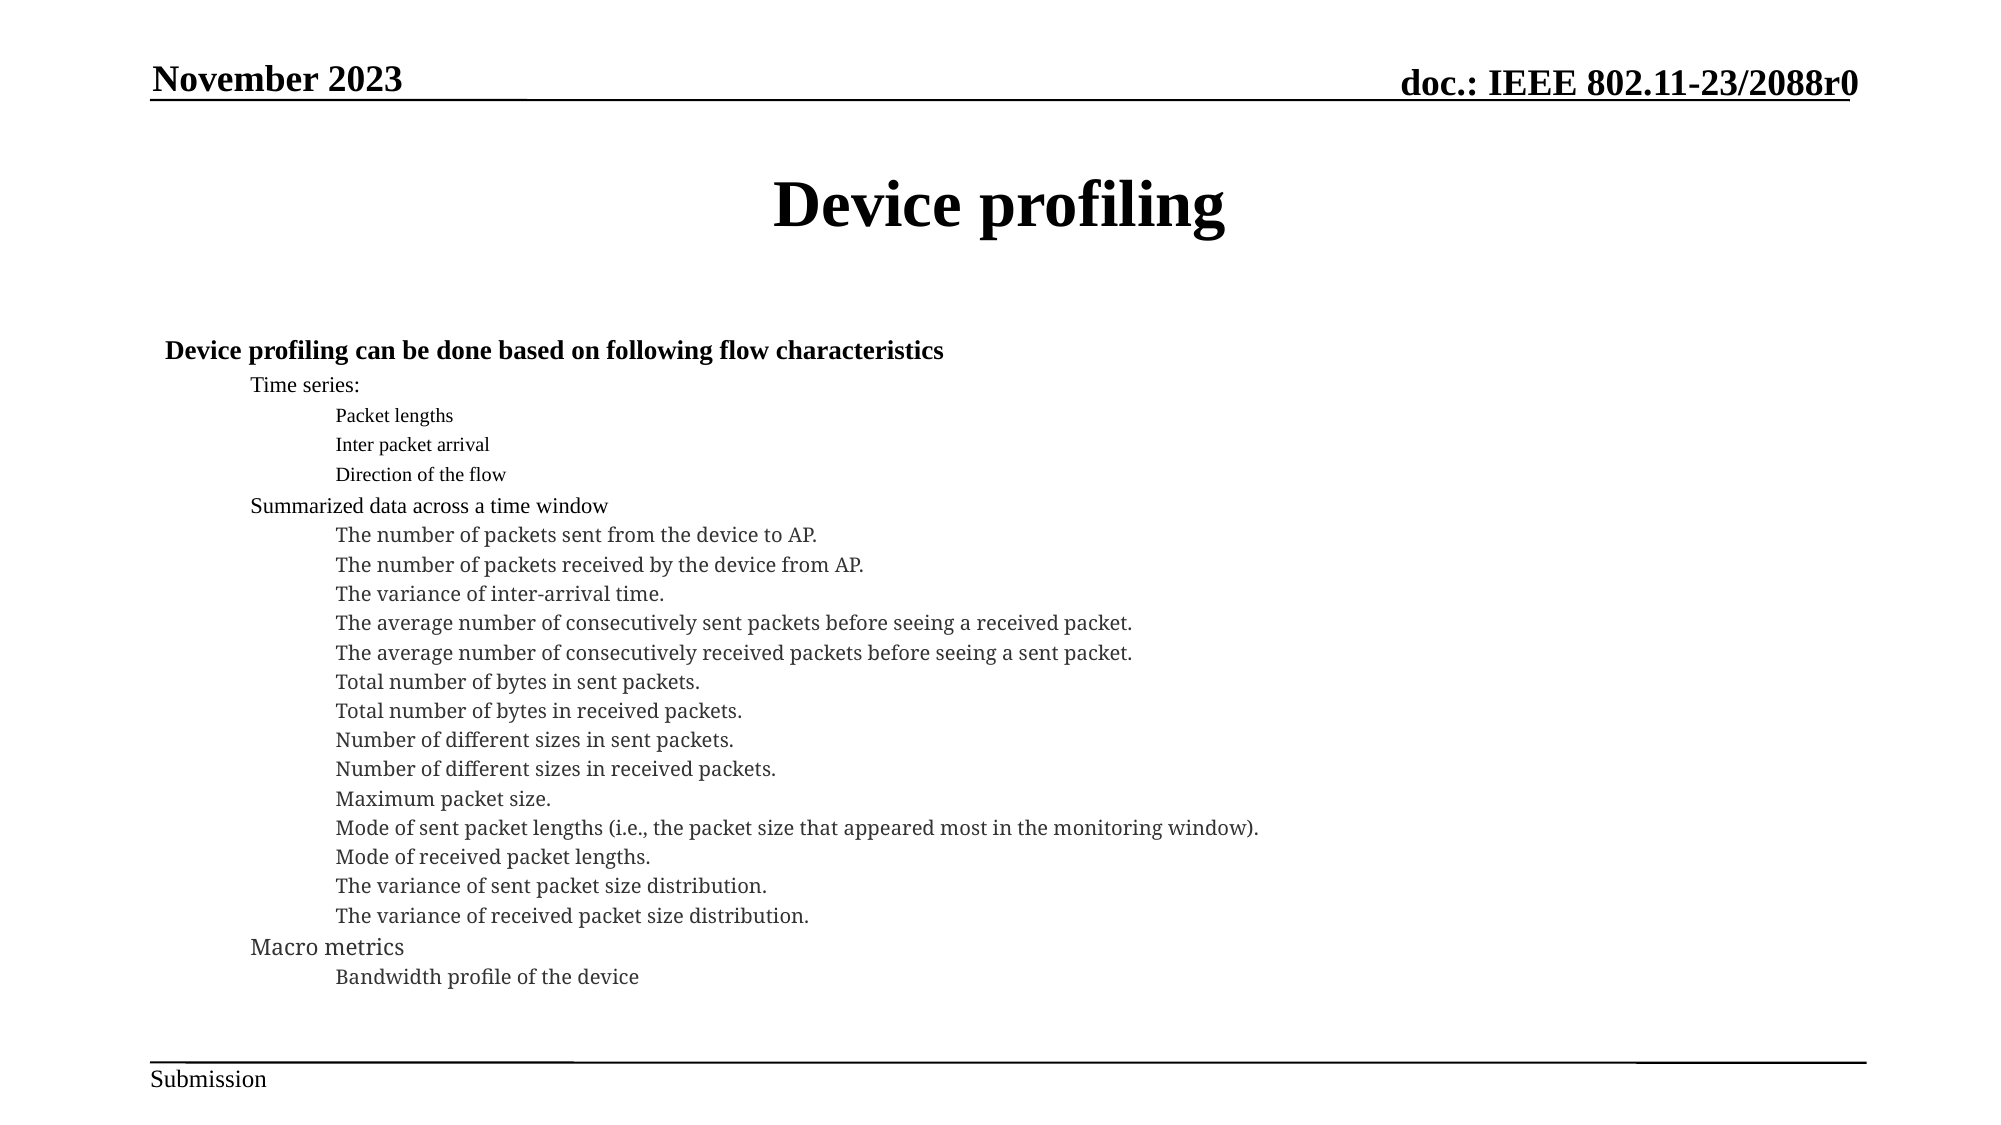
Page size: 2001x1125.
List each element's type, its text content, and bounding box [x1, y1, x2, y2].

title Device profiling [149, 112, 1850, 288]
list Device profiling can be done based on following flow characteristics Time series: Packet lengths Inter packet arrival Direction of the flow Summarized data across a time window The number of packets sent from the device to AP. The number of packets received by the device from AP. The variance of inter-arrival time. The average number of consecutively sent packets before seeing a received packet. The average number of consecutively received packets before seeing a sent packet. Total number of bytes in sent packets. Total number of bytes in received packets. Number of different sizes in sent packets. Number of different sizes in received packets. Maximum packet size. Mode of sent packet lengths (i.e., the packet size that appeared most in the monitoring window). Mode of received packet lengths. The variance of sent packet size distribution. The variance of received packet size distribution. Macro metrics Bandwidth profile of the device [149, 324, 1850, 1000]
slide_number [152, 54, 563, 100]
